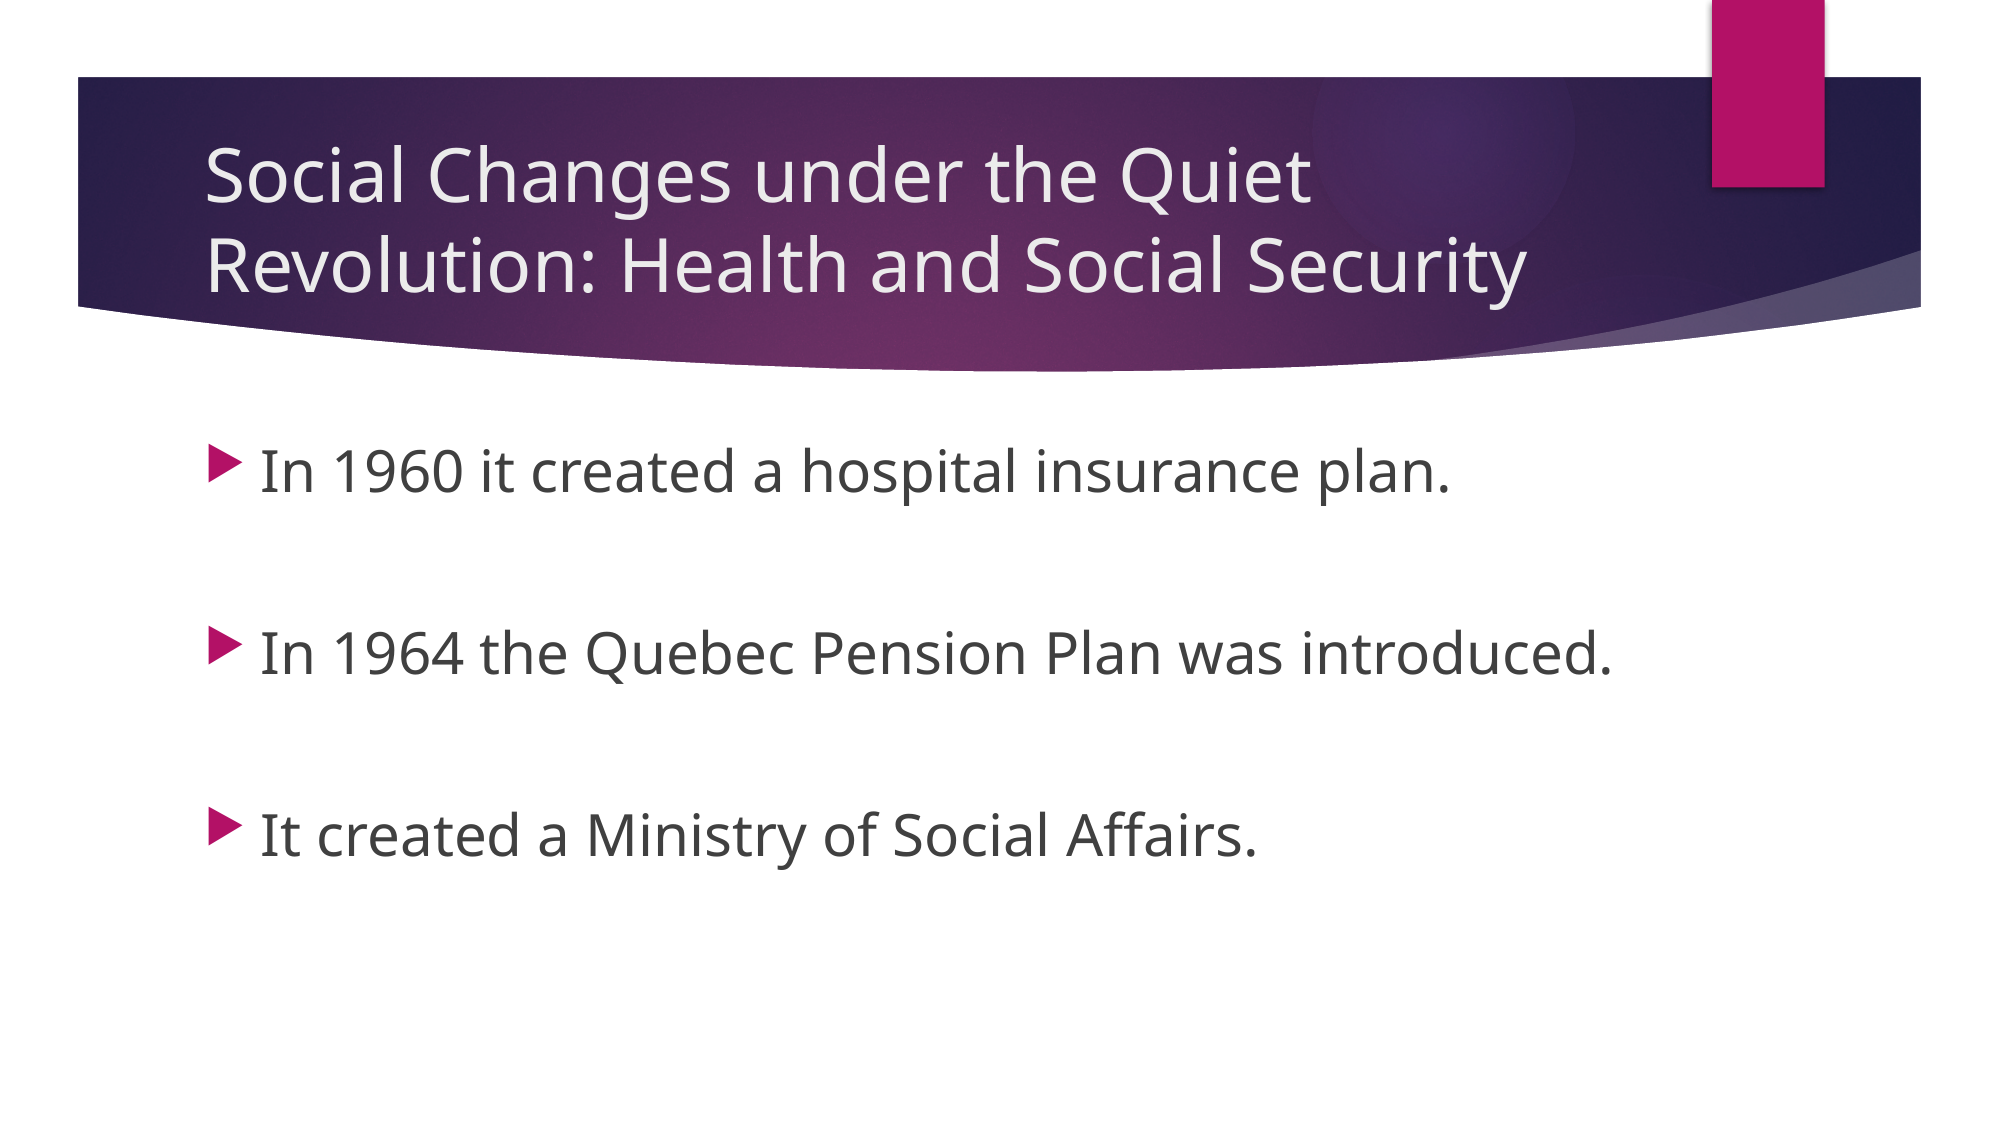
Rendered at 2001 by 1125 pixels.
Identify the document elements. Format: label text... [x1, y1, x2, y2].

list In 1960 it created a hospital insurance plan. In 1964 the Quebec Pension Plan was introduced. It created a Ministry of Social Affairs. [189, 427, 1638, 988]
title Social Changes under the Quiet Revolution: Health and Social Security [189, 159, 1627, 276]
